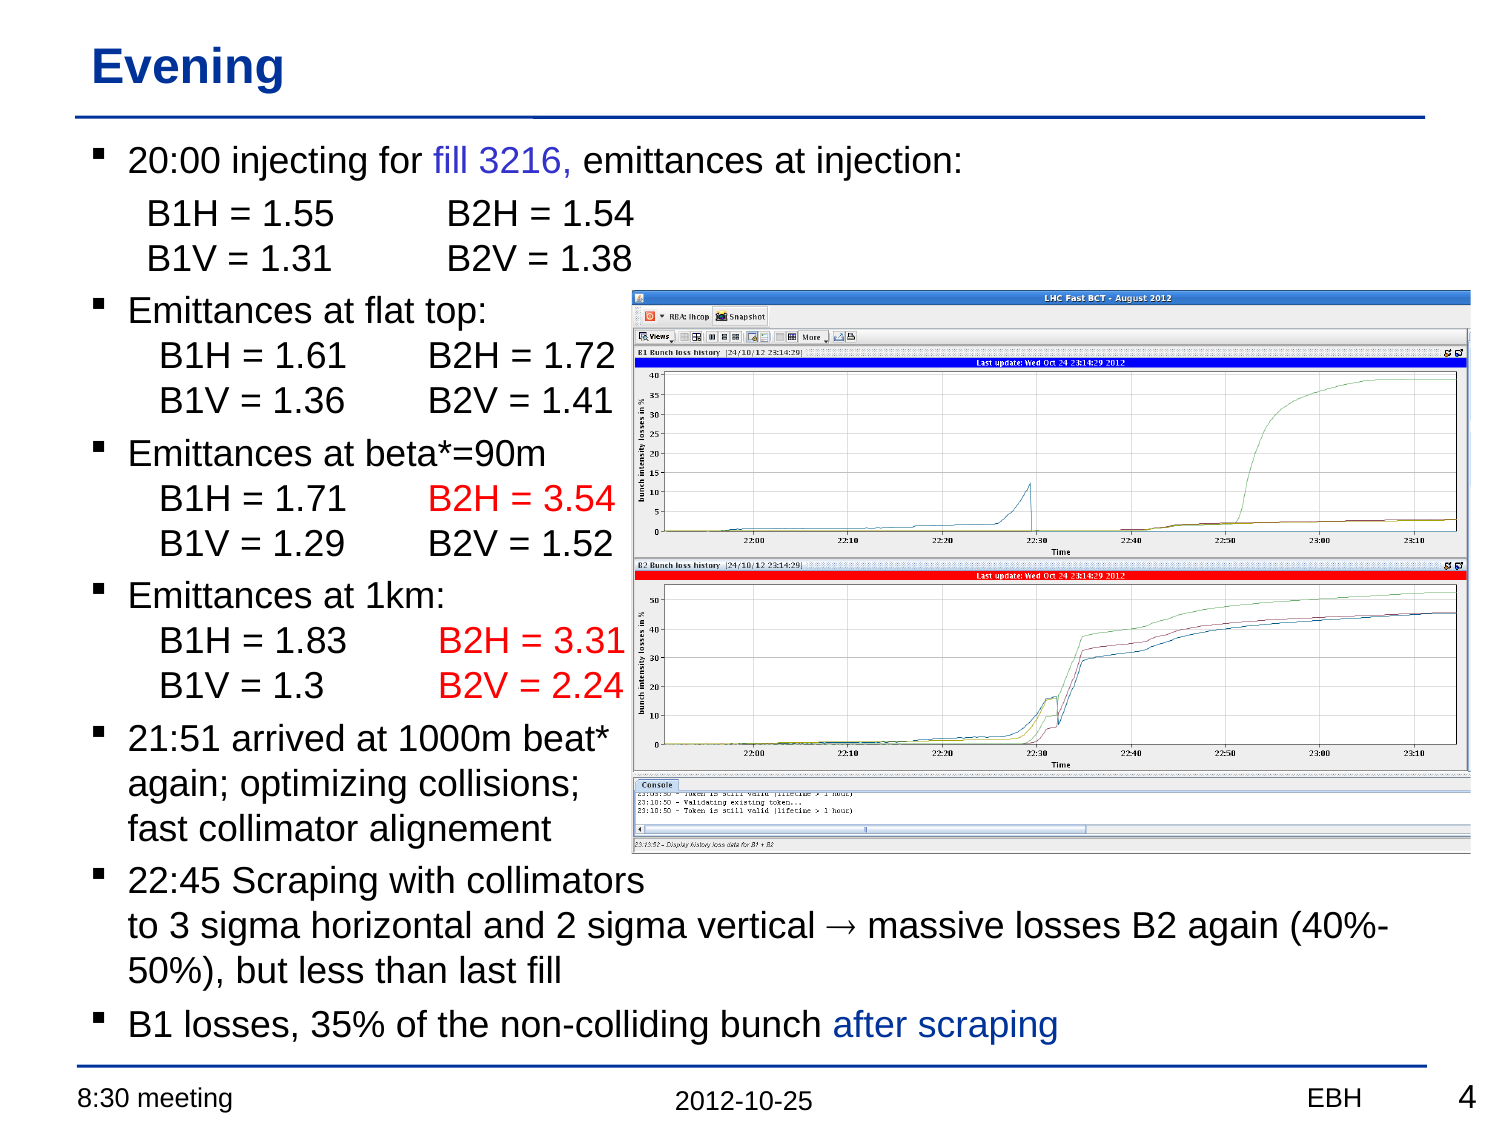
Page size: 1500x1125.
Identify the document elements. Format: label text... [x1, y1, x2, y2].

title Evening [75, 12, 1425, 116]
list 20:00 injecting for fill 3216, emittances at injection: B1H = 1.55 B2H = 1.54 B1V = 1.31 B2V = 1.38 Emittances at flat top: B1H = 1.61 B2H = 1.72 B1V = 1.36 B2V = 1.41 Emittances at beta*=90m B1H = 1.71 B2H = 3.54 B1V = 1.29 B2V = 1.52 Emittances at 1km: B1H = 1.83 B2H = 3.31 B1V = 1.3 B2V = 2.24 21:51 arrived at 1000m beat* again; optimizing collisions; fast collimator alignement 22:45 Scraping with collimators to 3 sigma horizontal and 2 sigma vertical  massive losses B2 again (40%-50%), but less than last fill B1 losses, 35% of the non-colliding bunch after scraping [74, 128, 1426, 1054]
picture [631, 290, 1471, 854]
